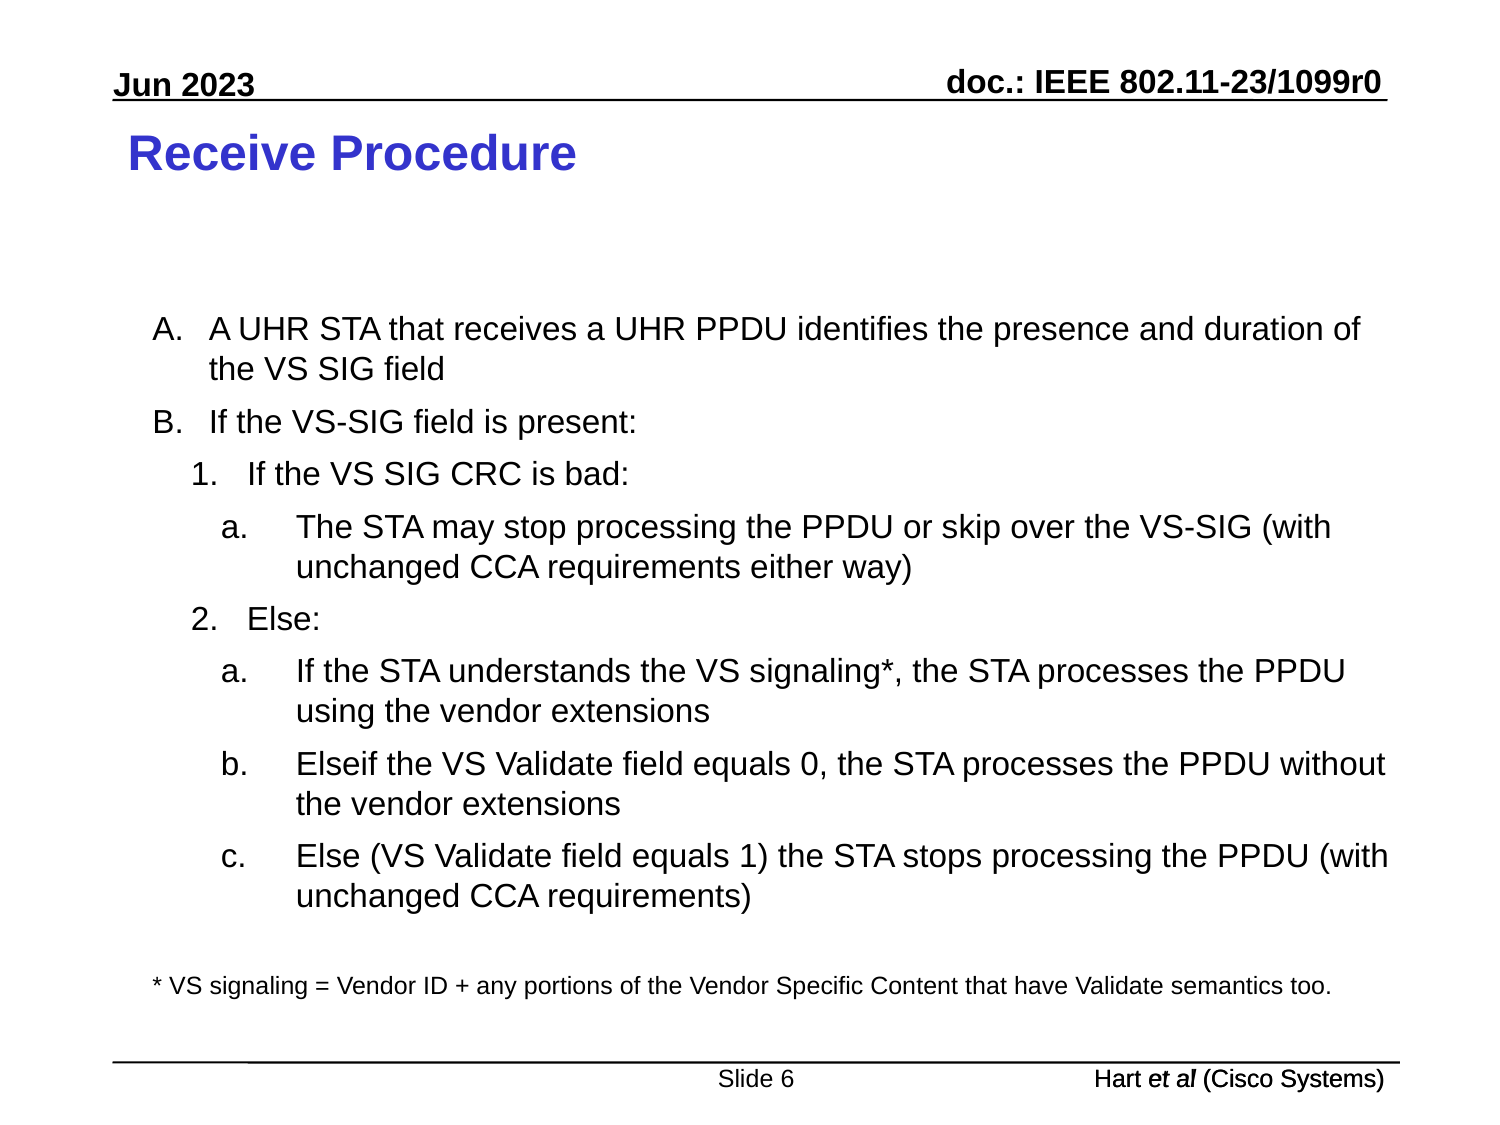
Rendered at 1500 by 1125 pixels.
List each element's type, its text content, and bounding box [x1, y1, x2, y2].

text_box Hart et al (Cisco Systems) [924, 1063, 1400, 1093]
title Receive Procedure [112, 112, 1388, 288]
text_box A UHR STA that receives a UHR PPDU identifies the presence and duration of the VS SIG field If the VS-SIG field is present: If the VS SIG CRC is bad: The STA may stop processing the PPDU or skip over the VS-SIG (with unchanged CCA requirements either way) Else: If the STA understands the VS signaling*, the STA processes the PPDU using the vendor extensions Elseif the VS Validate field equals 0, the STA processes the PPDU without the vendor extensions Else (VS Validate field equals 1) the STA stops processing the PPDU (with unchanged CCA requirements) * VS signaling = Vendor ID + any portions of the Vendor Specific Content that have Validate semantics too. [137, 299, 1413, 1063]
slide_number Slide 6 [709, 1063, 803, 1093]
